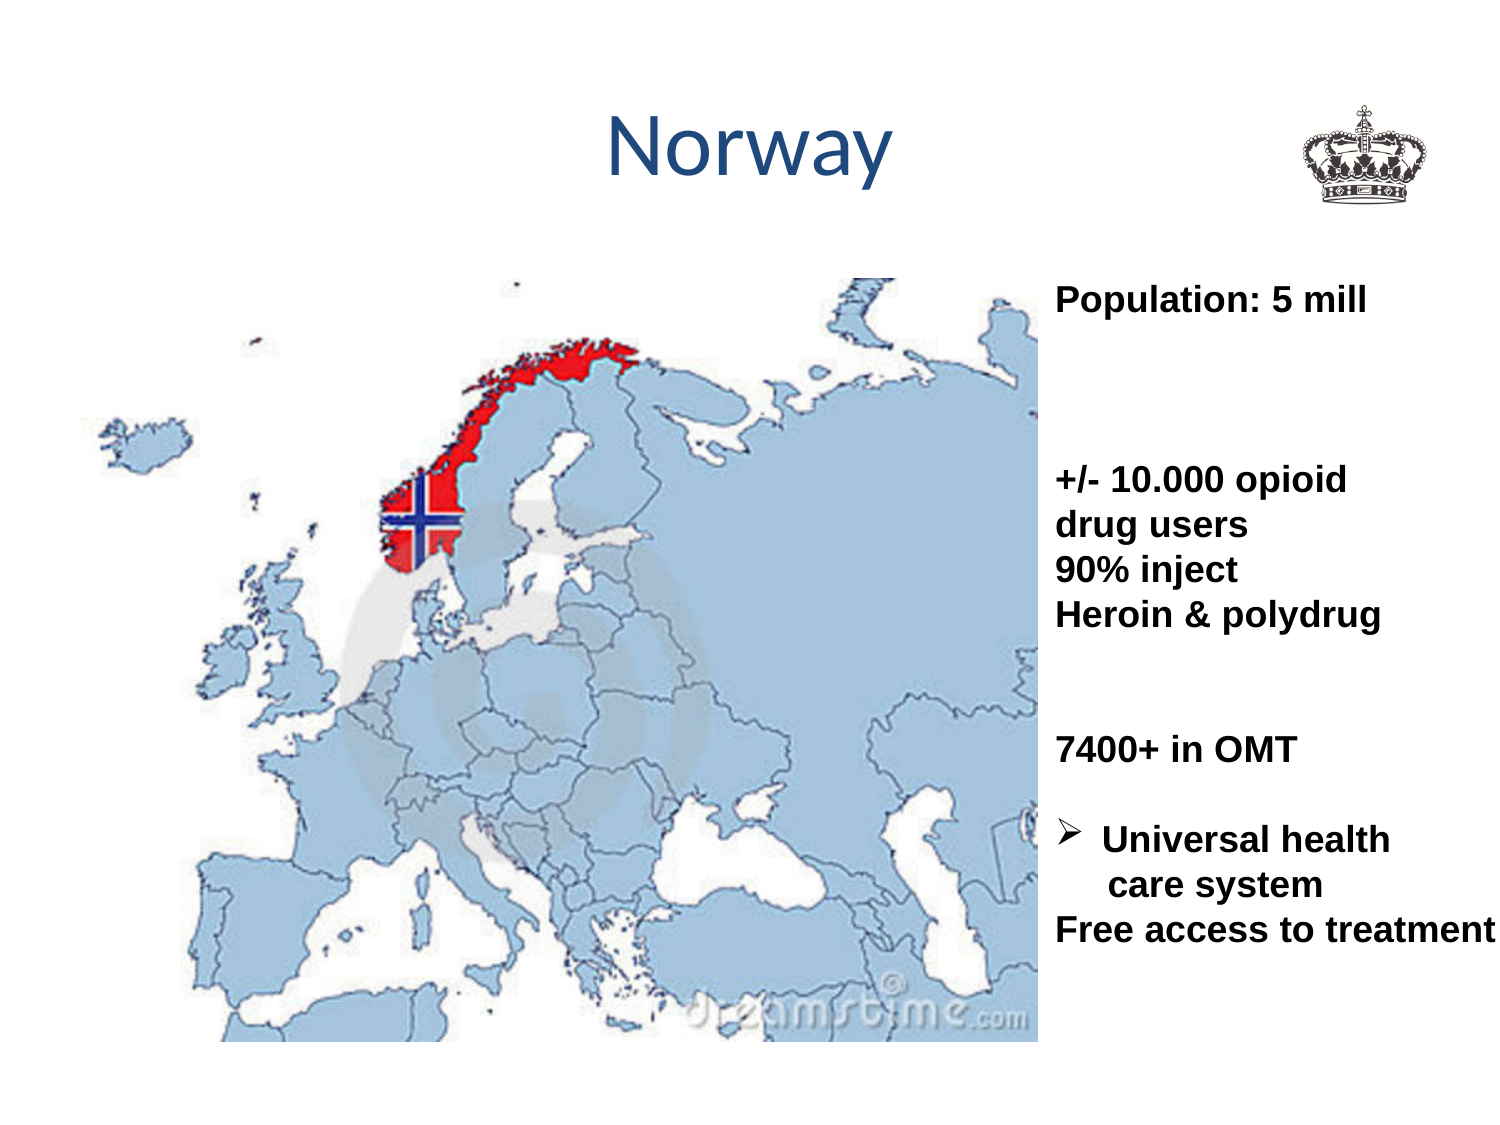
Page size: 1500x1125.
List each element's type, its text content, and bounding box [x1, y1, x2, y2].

picture [1274, 77, 1453, 240]
title Norway [75, 45, 1425, 233]
picture [41, 278, 1038, 1042]
text_box Population: 5 mill +/- 10.000 opioid drug users 90% inject Heroin & polydrug 7400+ in OMT Universal health care system Free access to treatment [1040, 267, 1500, 1047]
